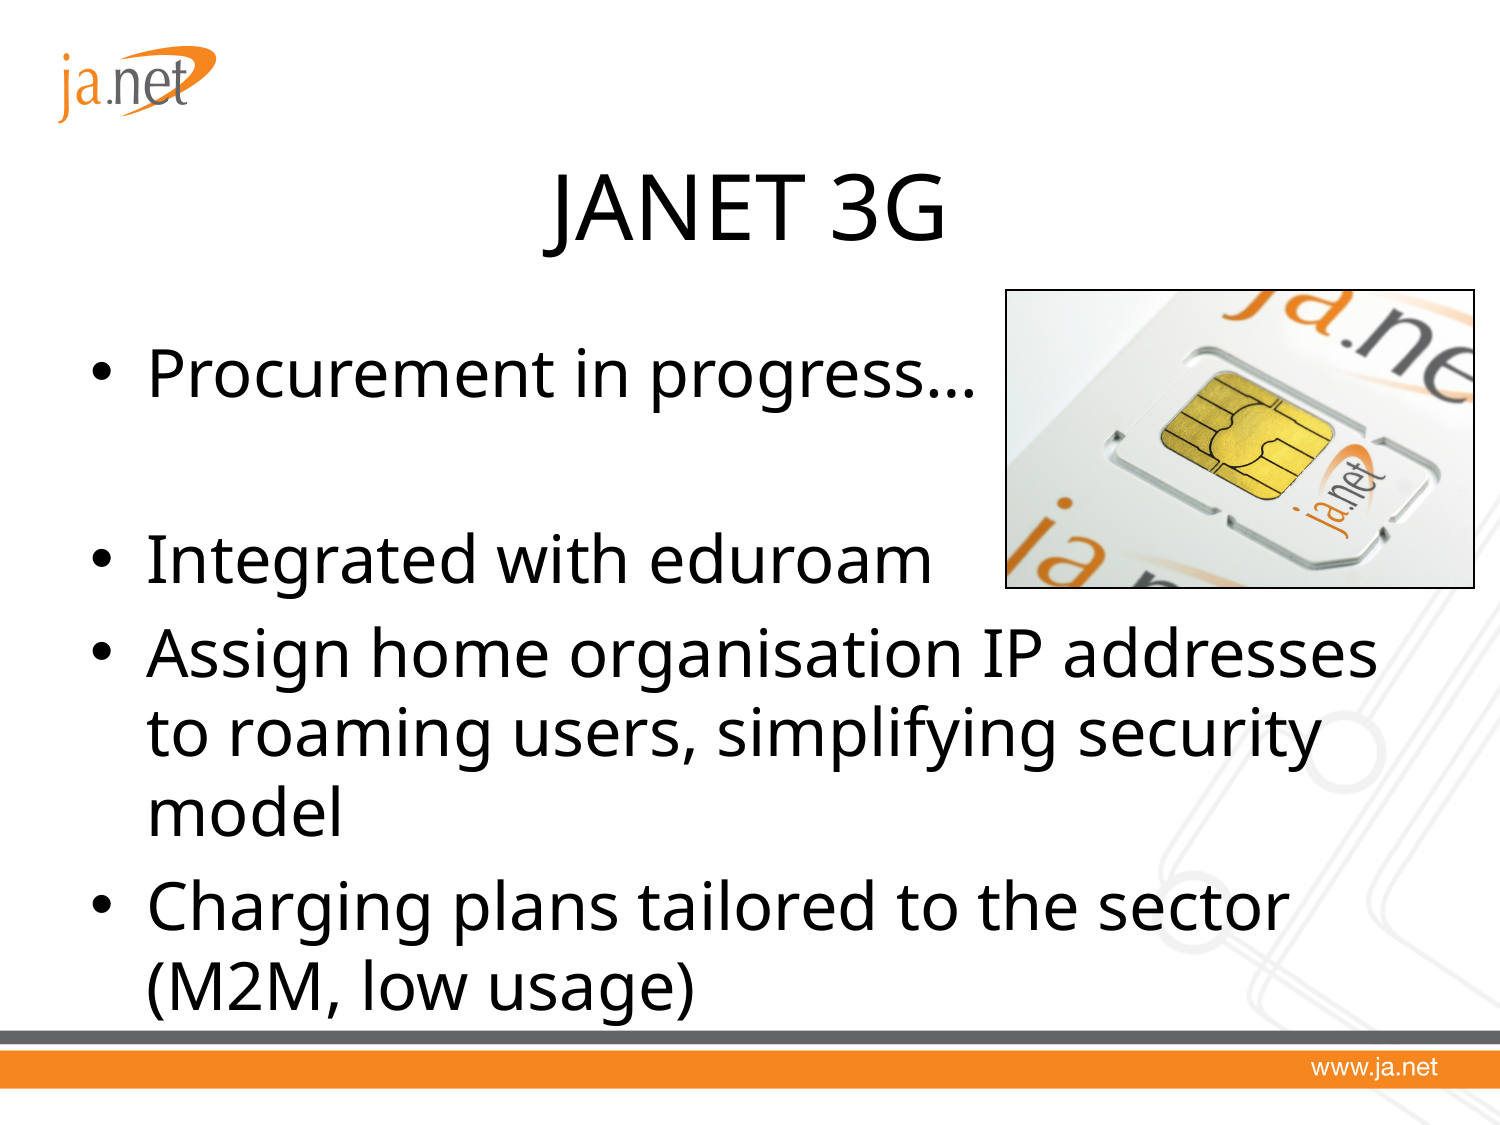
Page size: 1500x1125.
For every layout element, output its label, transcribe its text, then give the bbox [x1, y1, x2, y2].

title JANET 3G [75, 110, 1425, 298]
picture [0, 0, 1500, 1125]
list Procurement in progress… Integrated with eduroam Assign home organisation IP addresses to roaming users, simplifying security model Charging plans tailored to the sector (M2M, low usage) [75, 322, 1425, 971]
